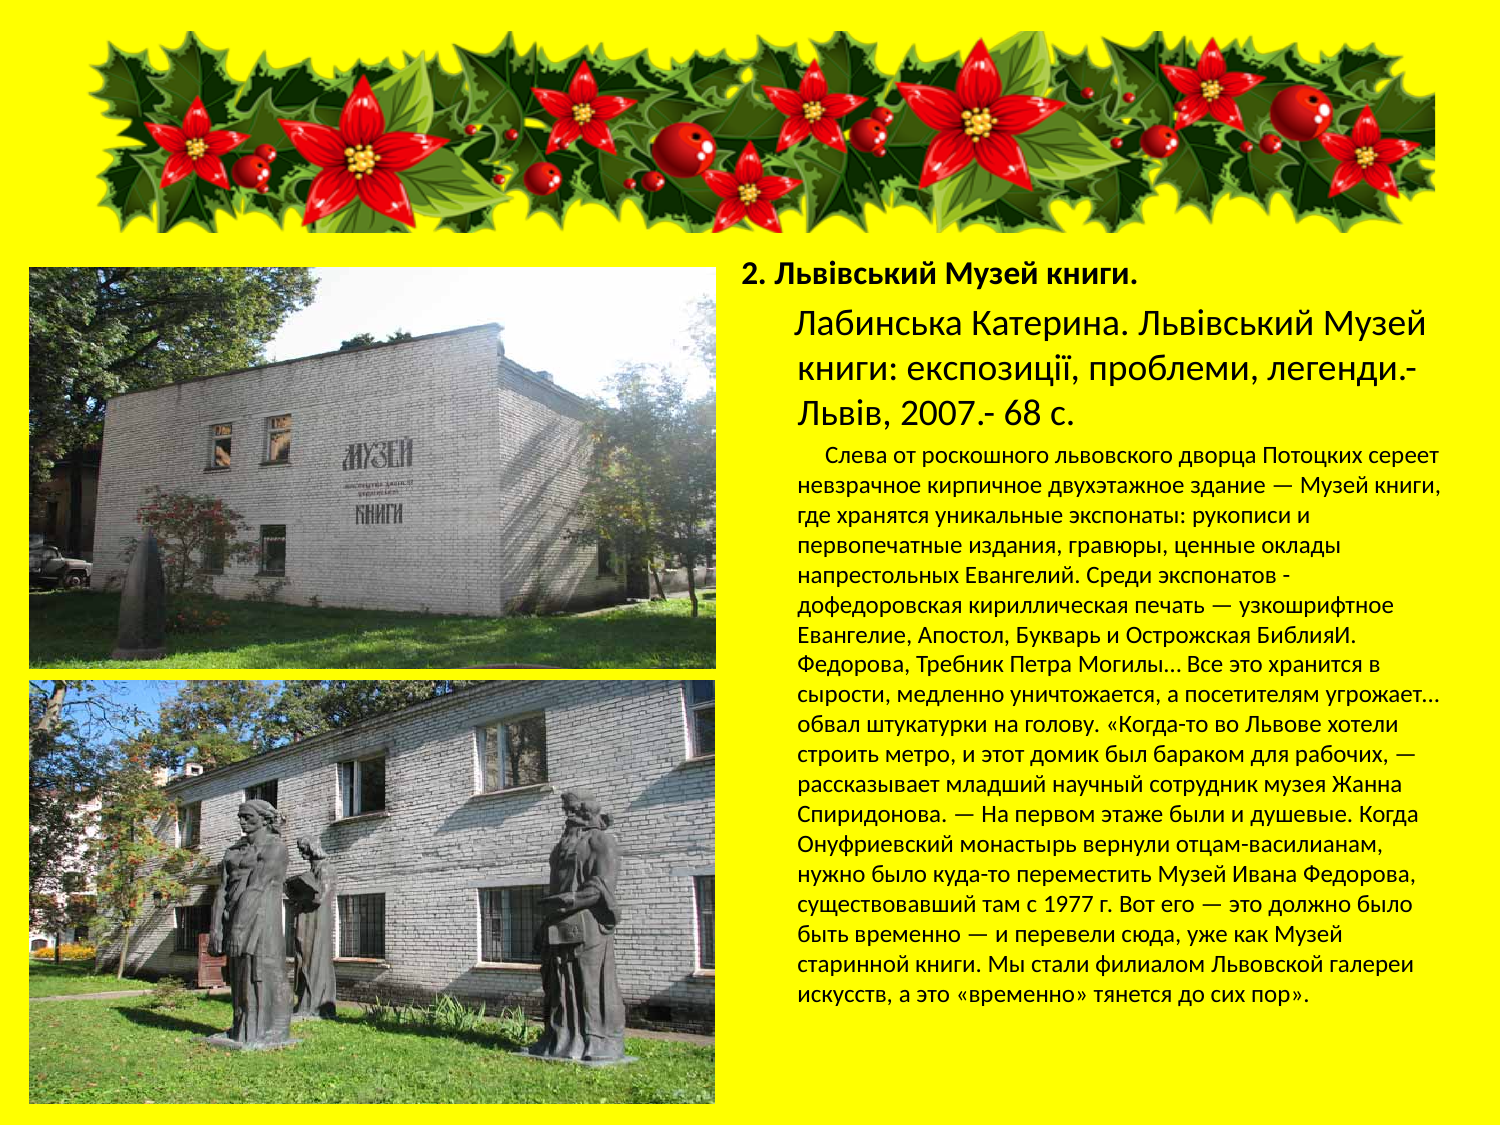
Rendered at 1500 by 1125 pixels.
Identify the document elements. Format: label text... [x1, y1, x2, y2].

list 2. Львівський Музей книги. Лабинська Катерина. Львівський Музей книги: експозиції, проблеми, легенди.- Львів, 2007.- 68 с. Слева от роскошного львовского дворца Потоцких сереет невзрачное кирпичное двухэтажное здание — Музей книги, где хранятся уникальные экспонаты: рукописи и первопечатные издания, гравюры, ценные оклады напрестольных Евангелий. Среди экспонатов - дофедоровская кириллическая печать — узкошрифтное Евангелие, Апостол, Букварь и Острожская БиблияИ. Федорова, Требник Петра Могилы… Все это хранится в сырости, медленно уничтожается, а посетителям угрожает... обвал штукатурки на голову. «Когда-то во Львове хотели строить метро, и этот домик был бараком для рабочих, — рассказывает младший научный сотрудник музея Жанна Спиридонова. — На первом этаже были и душевые. Когда Онуфриевский монастырь вернули отцам-василианам, нужно было куда-то переместить Музей Ивана Федорова, существовавший там с 1977 г. Вот его — это должно было быть временно — и перевели сюда, уже как Музей старинной книги. Мы стали филиалом Львовской галереи искусств, а это «временно» тянется до сих пор». [726, 243, 1471, 1010]
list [29, 266, 716, 669]
picture [29, 680, 715, 1104]
picture [64, 30, 1436, 233]
